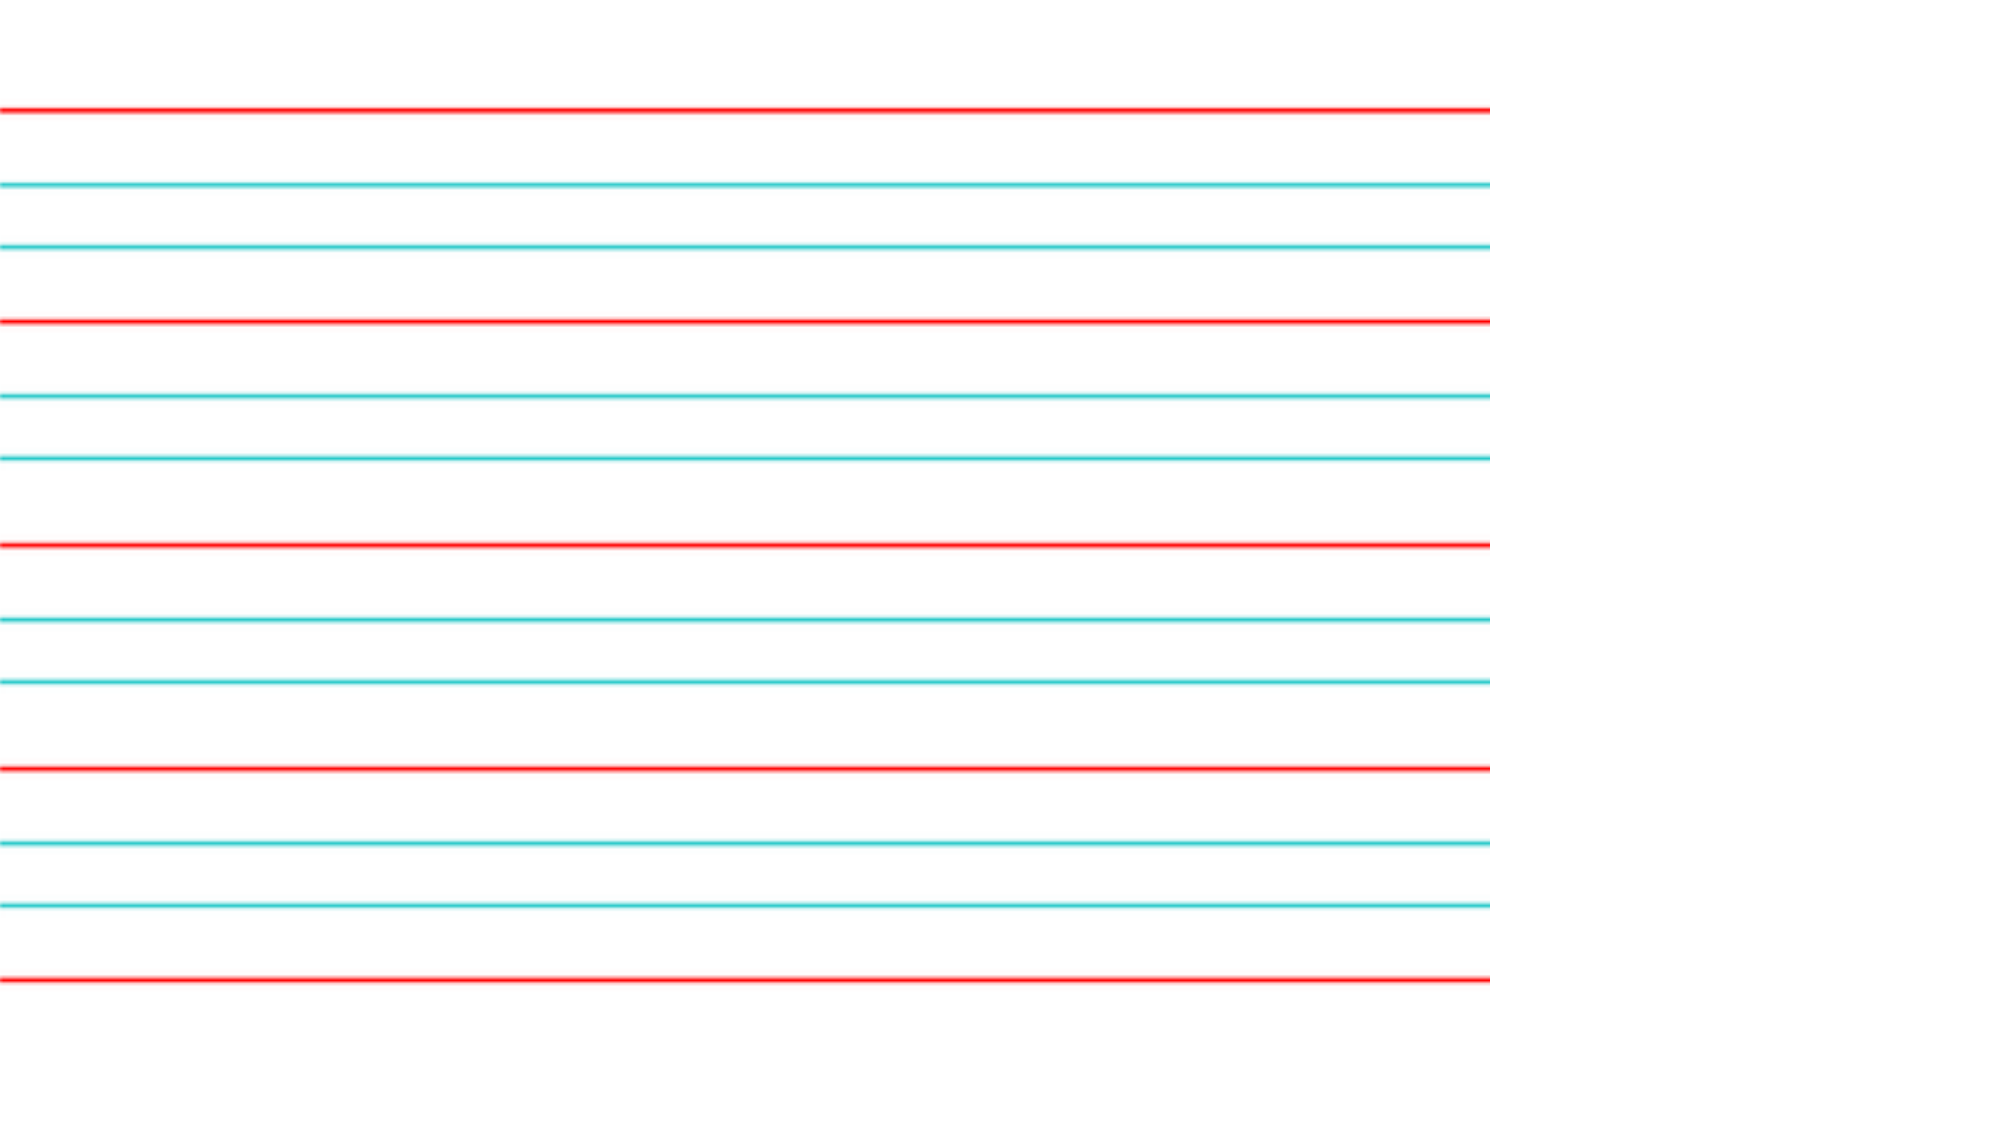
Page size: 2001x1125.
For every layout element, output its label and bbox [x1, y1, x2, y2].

text_box [35, 322, 249, 547]
text_box [470, 770, 708, 914]
picture [0, 0, 1490, 1117]
text_box [385, 120, 582, 253]
text_box [60, 543, 362, 764]
text_box [63, 117, 274, 257]
text_box [339, 321, 625, 541]
text_box [48, 773, 352, 914]
text_box [470, 546, 773, 775]
